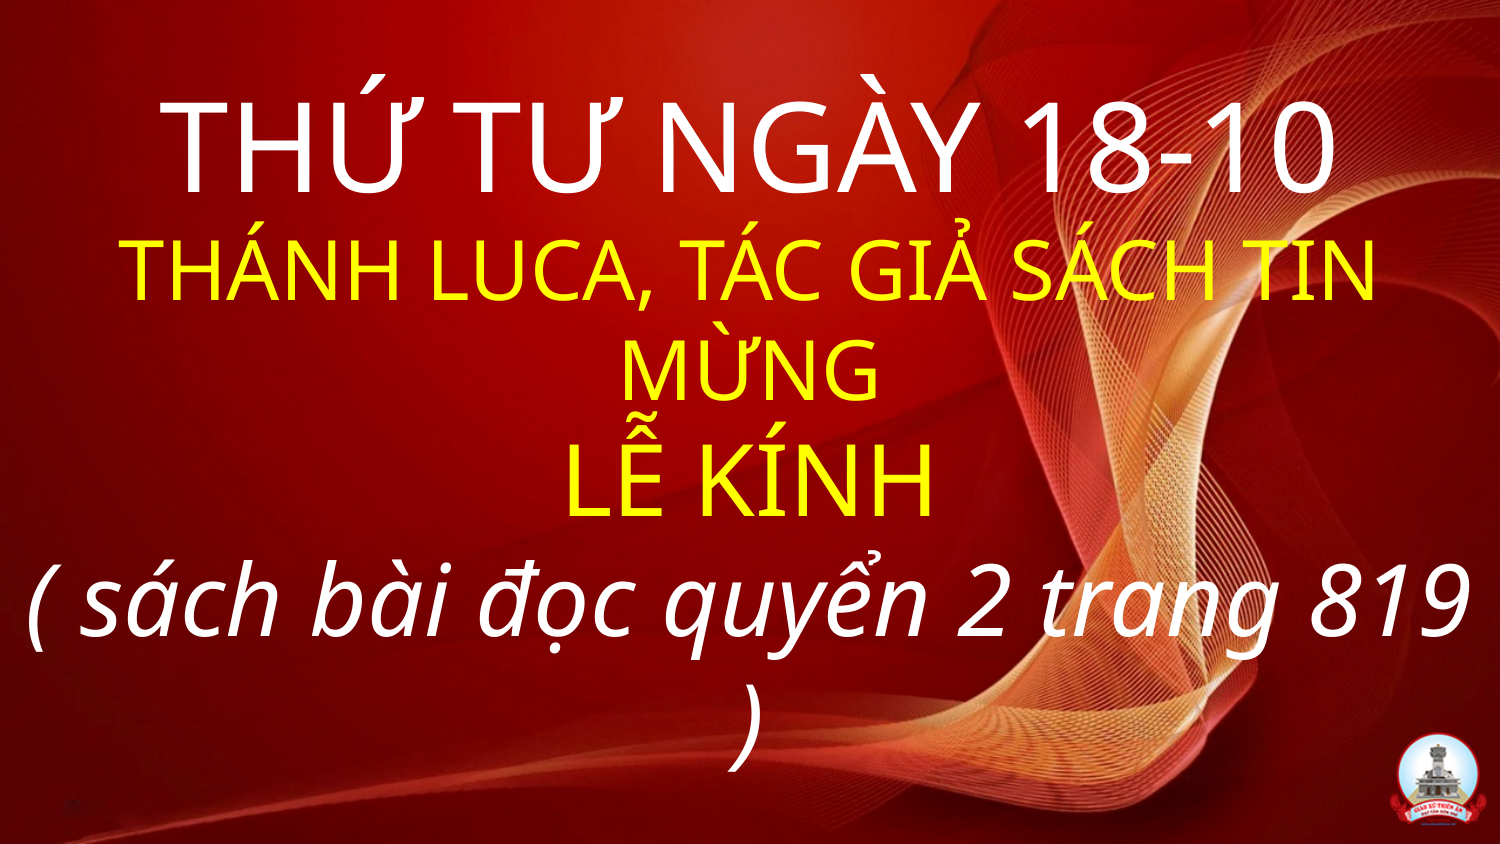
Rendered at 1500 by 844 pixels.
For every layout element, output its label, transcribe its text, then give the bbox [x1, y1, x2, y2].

title THỨ TƯ NGÀY 18-10 THÁNH LUCA, TÁC GIẢ SÁCH TIN MỪNG LỄ KÍNH ( sách bài đọc quyển 2 trang 819 ) [0, 0, 1500, 844]
